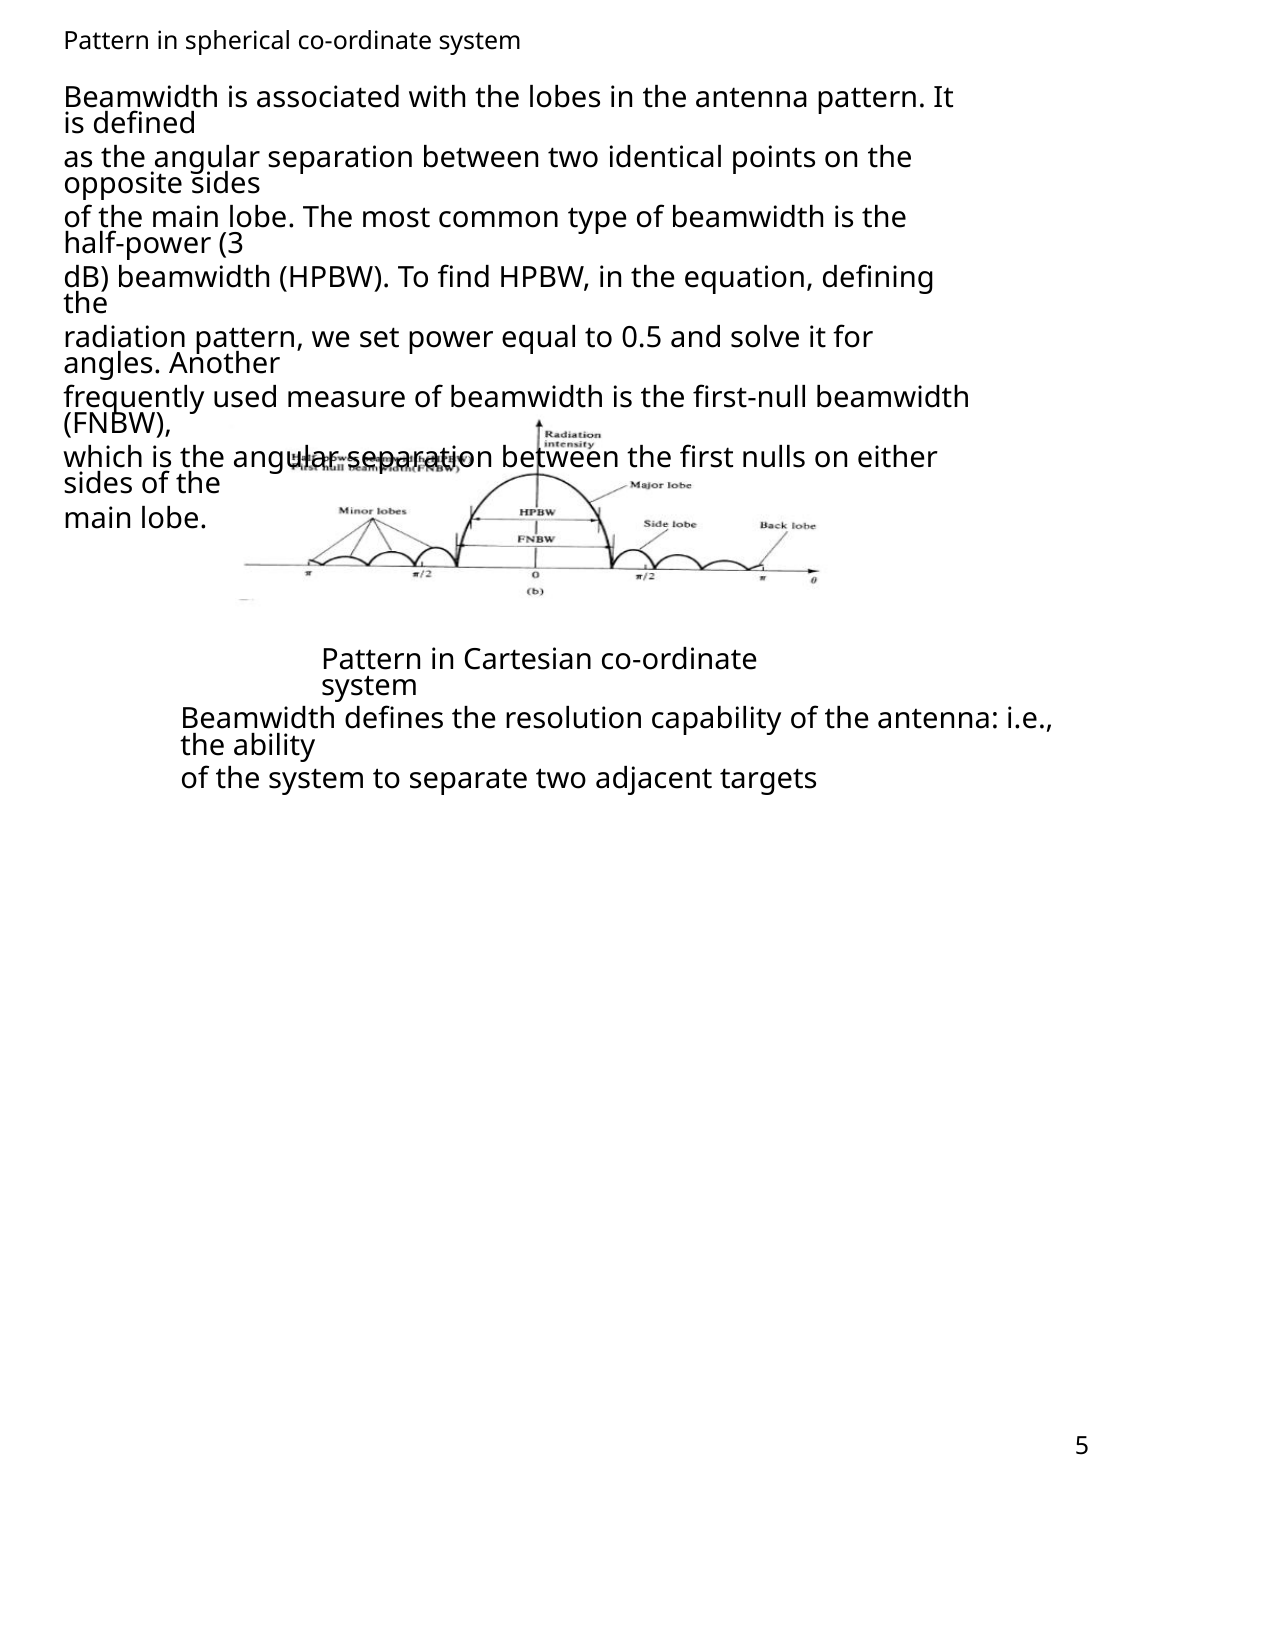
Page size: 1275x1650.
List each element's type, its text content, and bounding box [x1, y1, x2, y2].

text_box Pattern in Cartesian co-ordinate system [321, 649, 842, 702]
text_box Beamwidth is associated with the lobes in the antenna pattern. It is defined as the angular separation between two identical points on the opposite sides of the main lobe. The most common type of beamwidth is the half-power (3 dB) beamwidth (HPBW). To find HPBW, in the equation, defining the radiation pattern, we set power equal to 0.5 and solve it for angles. Another frequently used measure of beamwidth is the first-null beamwidth (FNBW), which is the angular separation between the first nulls on either sides of the main lobe. [63, 86, 976, 535]
text_box Pattern in spherical co-ordinate system [63, 28, 576, 55]
text_box [227, 414, 1054, 662]
text_box 5 [1074, 1436, 1113, 1460]
text_box Beamwidth defines the resolution capability of the antenna: i.e., the ability of the system to separate two adjacent targets [180, 707, 1077, 795]
